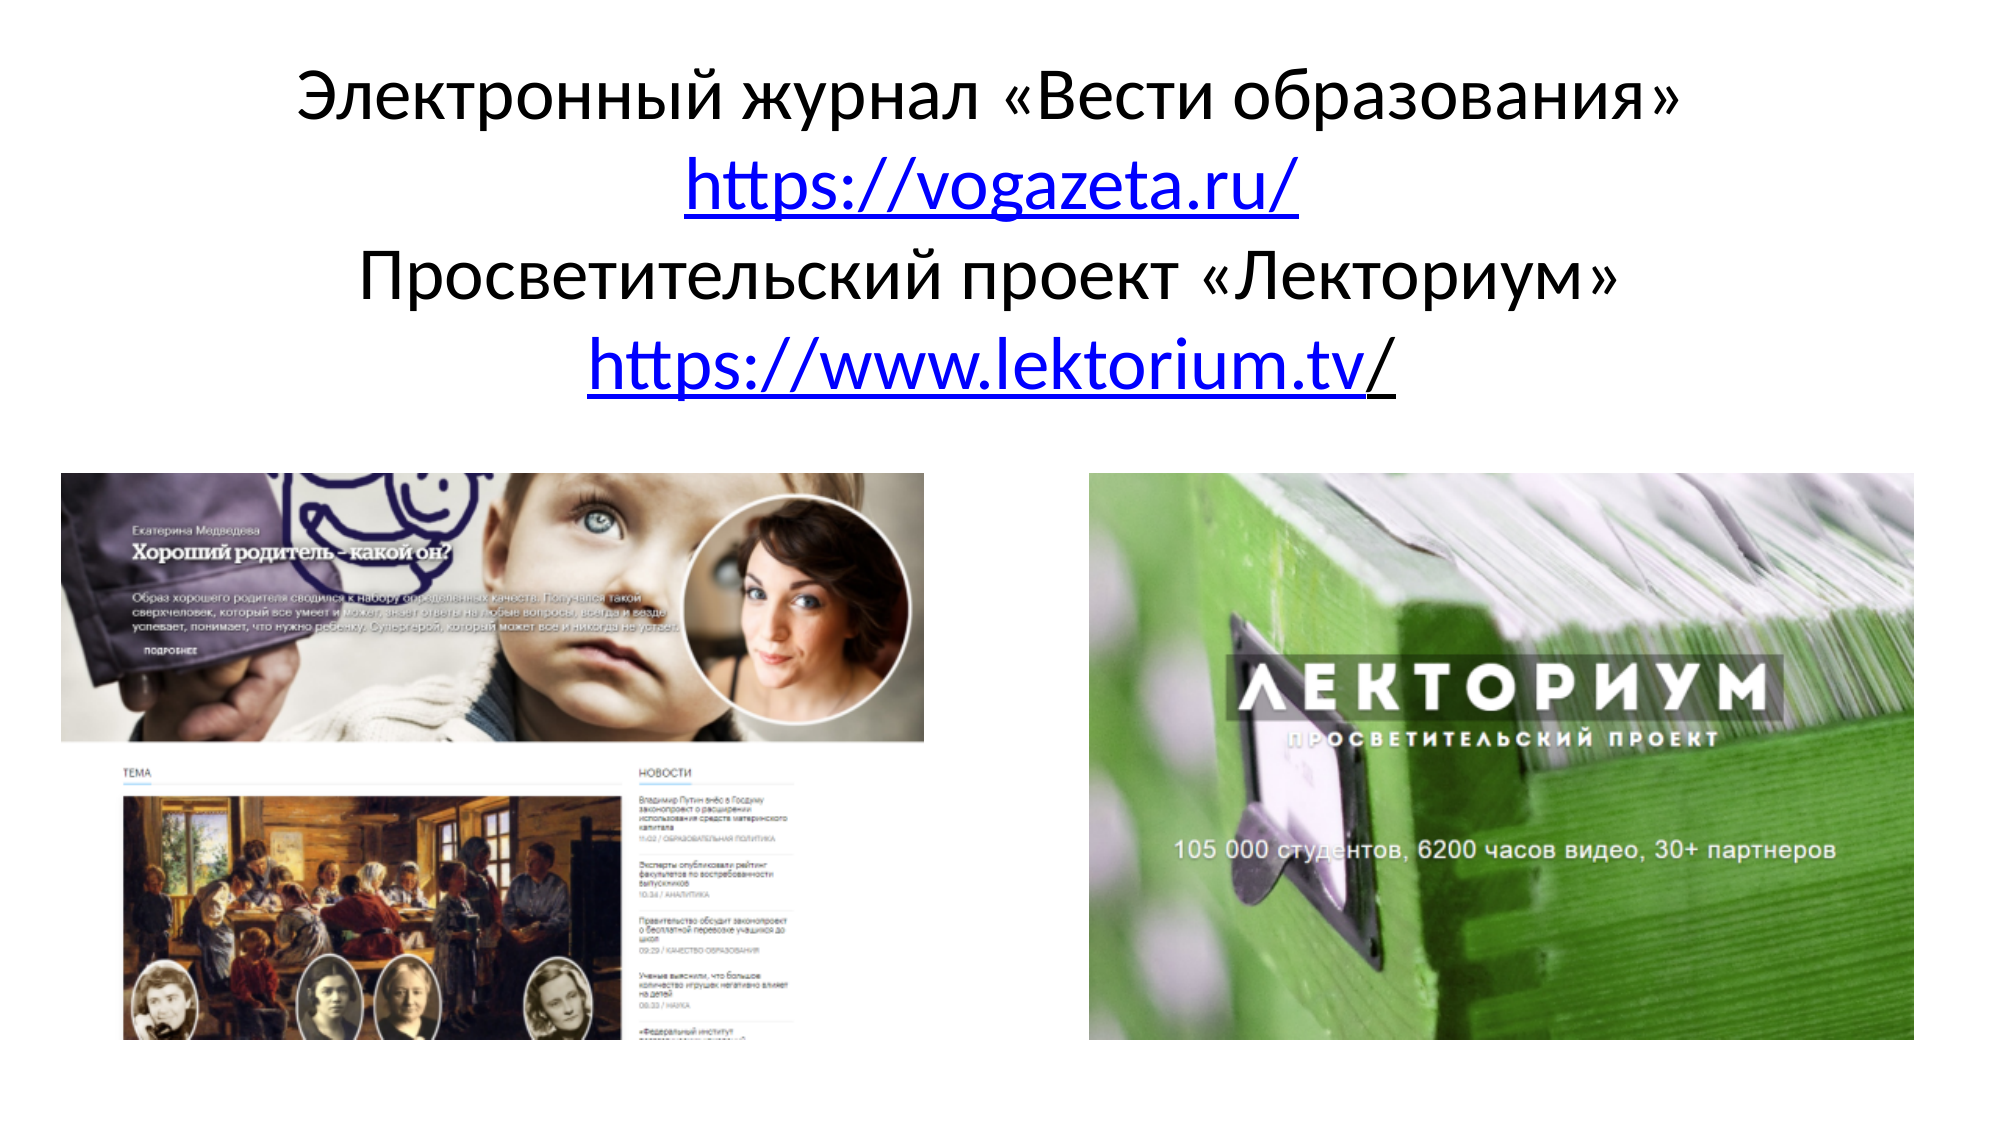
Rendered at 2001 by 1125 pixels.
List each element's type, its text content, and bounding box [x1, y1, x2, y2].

title Электронный журнал «Вести образования» https://vogazeta.ru/ Просветительский проект «Лекториум» https://www.lektorium.tv/ [99, 130, 1901, 319]
picture [1089, 473, 1914, 1041]
picture [61, 473, 924, 1041]
